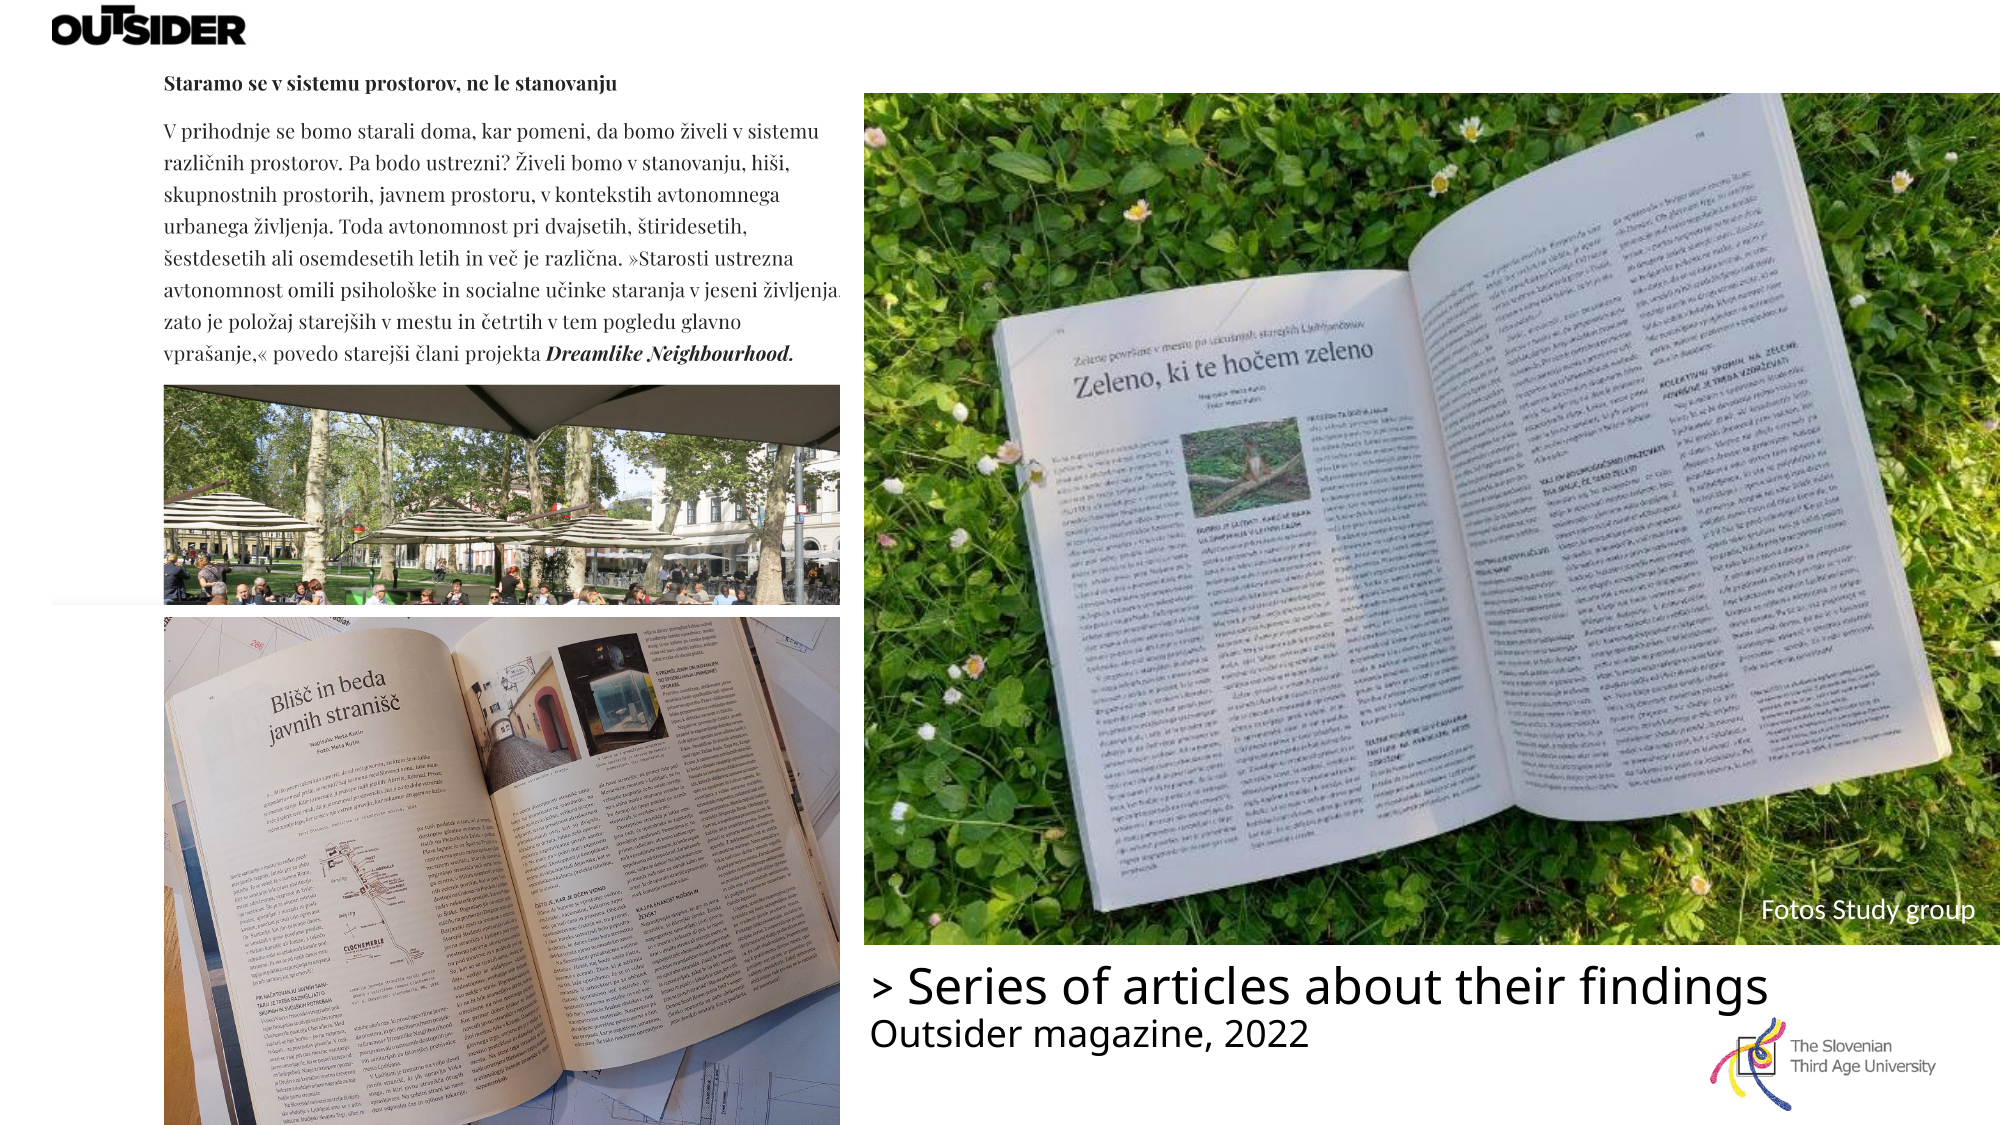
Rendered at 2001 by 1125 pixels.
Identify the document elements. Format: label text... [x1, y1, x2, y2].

picture [164, 617, 840, 1125]
picture [864, 93, 2000, 945]
picture [52, 0, 840, 605]
text_box > Series of articles about their findings Outsider magazine, 2022 [854, 953, 2000, 1032]
picture [1710, 1017, 2000, 1111]
